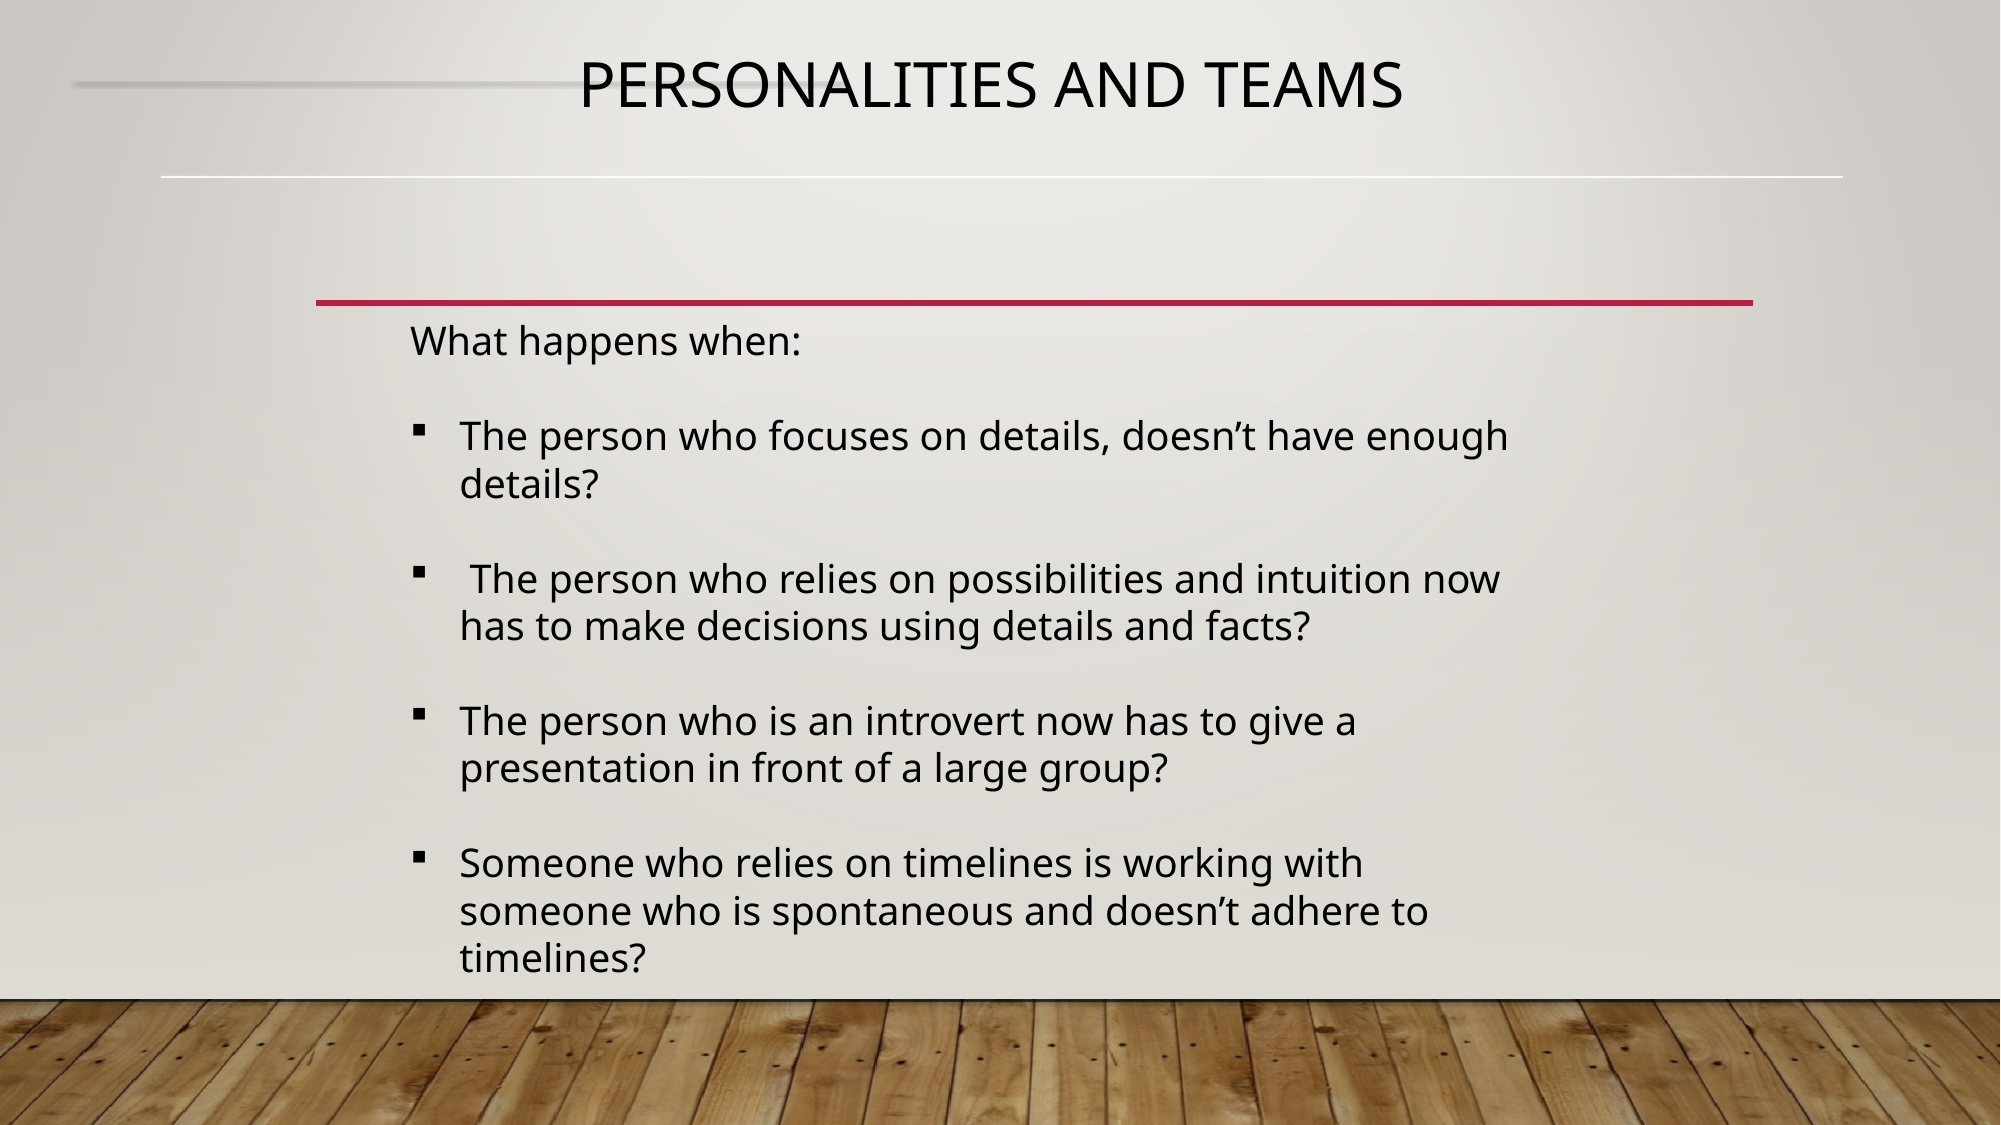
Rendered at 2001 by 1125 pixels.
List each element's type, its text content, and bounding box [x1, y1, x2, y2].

title Personalities and teams [563, 45, 1574, 219]
picture [0, 999, 2001, 1125]
picture [0, 0, 2001, 395]
text_box What happens when: The person who focuses on details, doesn’t have enough details? The person who relies on possibilities and intuition now has to make decisions using details and facts? The person who is an introvert now has to give a presentation in front of a large group? Someone who relies on timelines is working with someone who is spontaneous and doesn’t adhere to timelines? [395, 308, 1542, 989]
